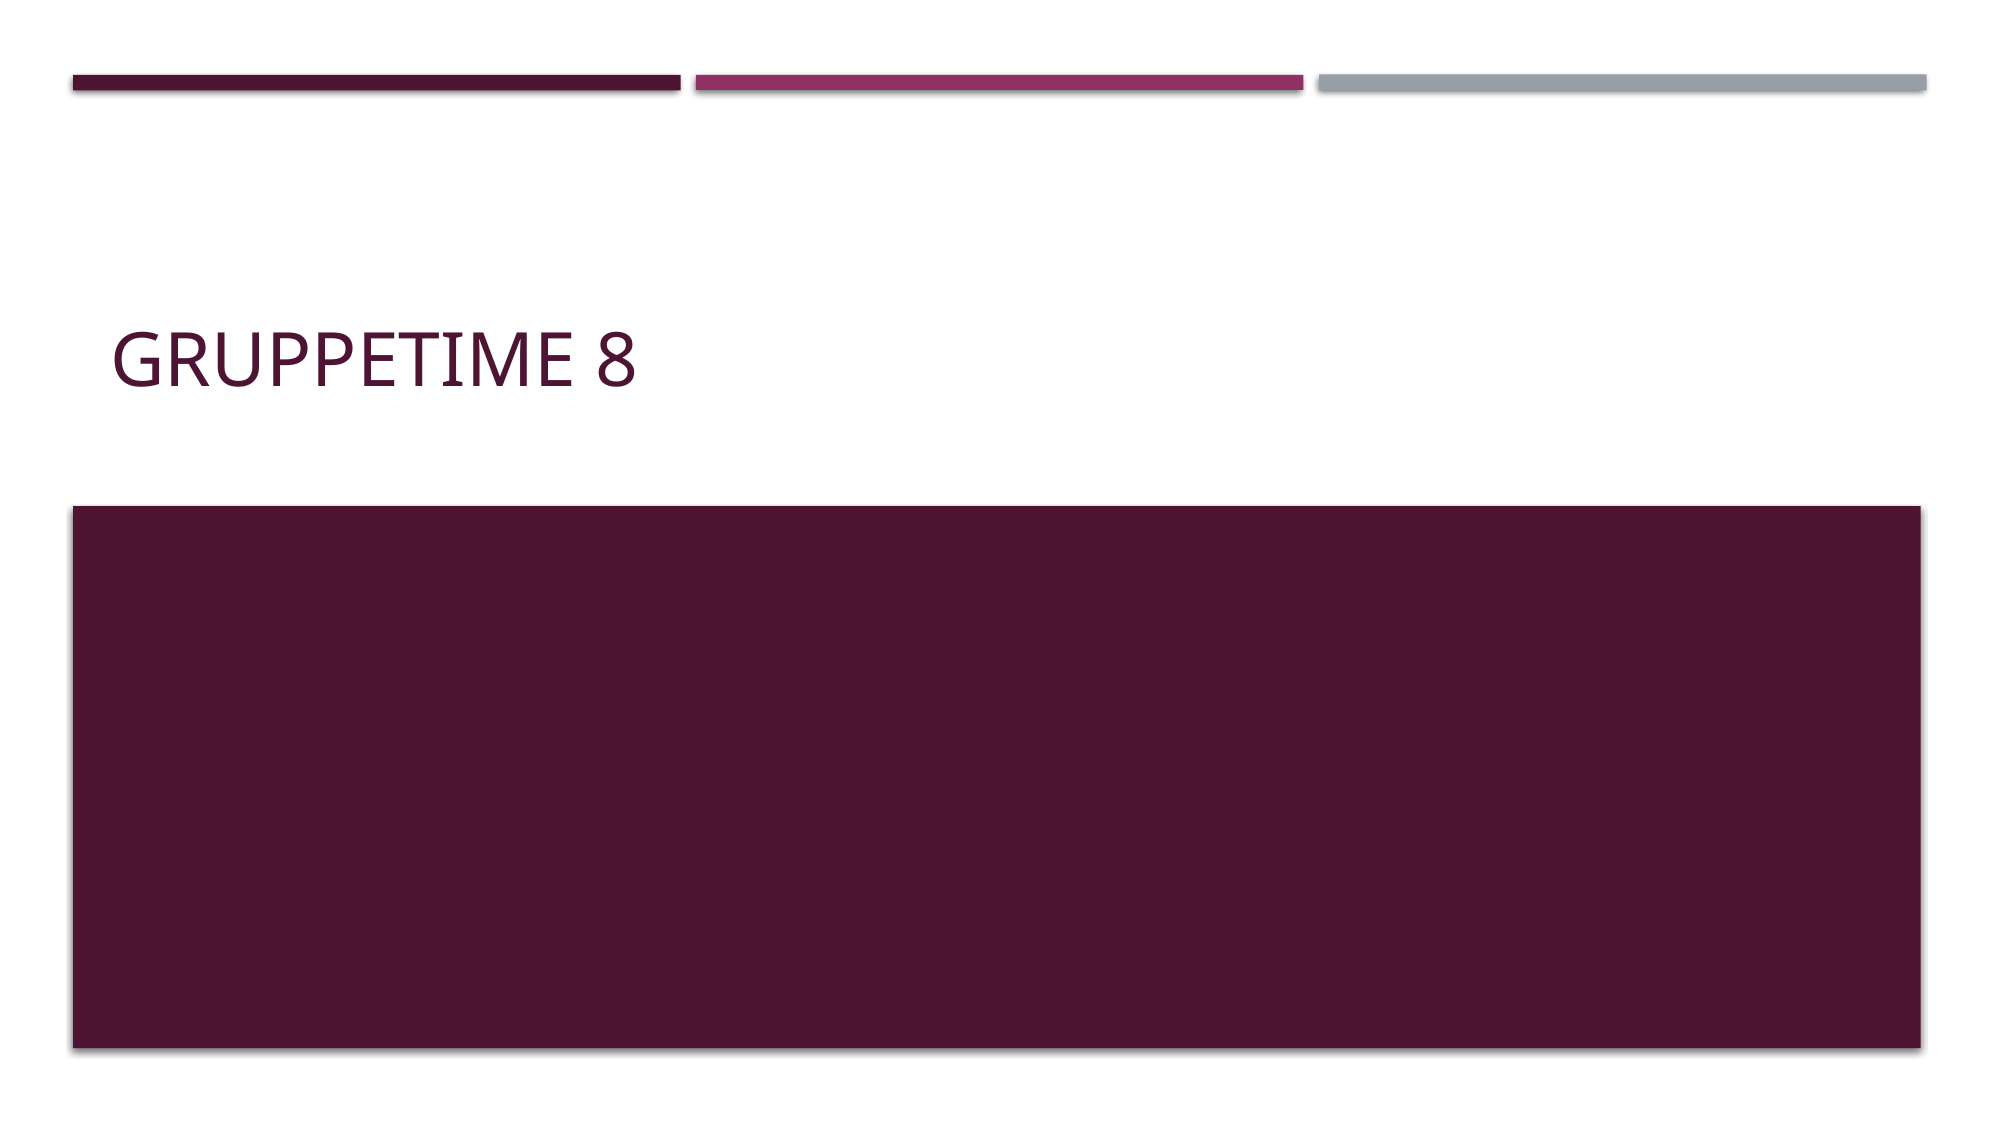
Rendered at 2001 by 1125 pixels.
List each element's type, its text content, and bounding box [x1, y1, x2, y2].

title Gruppetime 8 [95, 167, 1899, 410]
